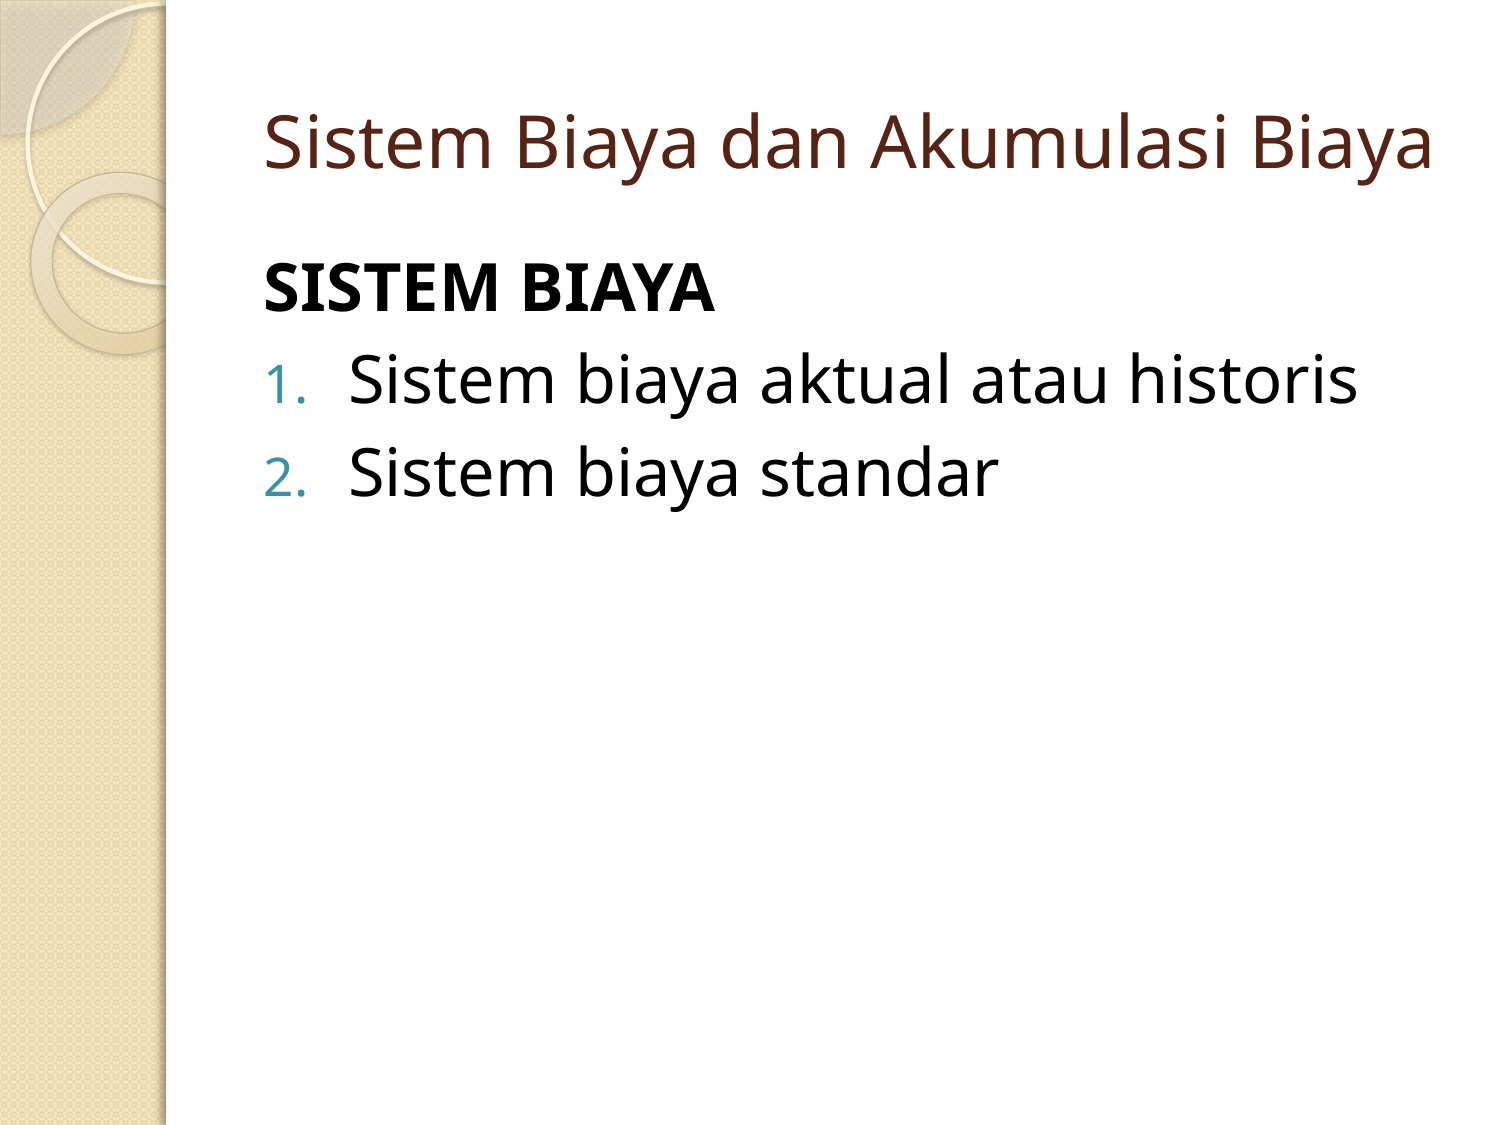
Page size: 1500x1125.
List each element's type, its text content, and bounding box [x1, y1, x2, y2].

list SISTEM BIAYA Sistem biaya aktual atau historis Sistem biaya standar [235, 237, 1466, 1025]
title Sistem Biaya dan Akumulasi Biaya [235, 45, 1466, 233]
